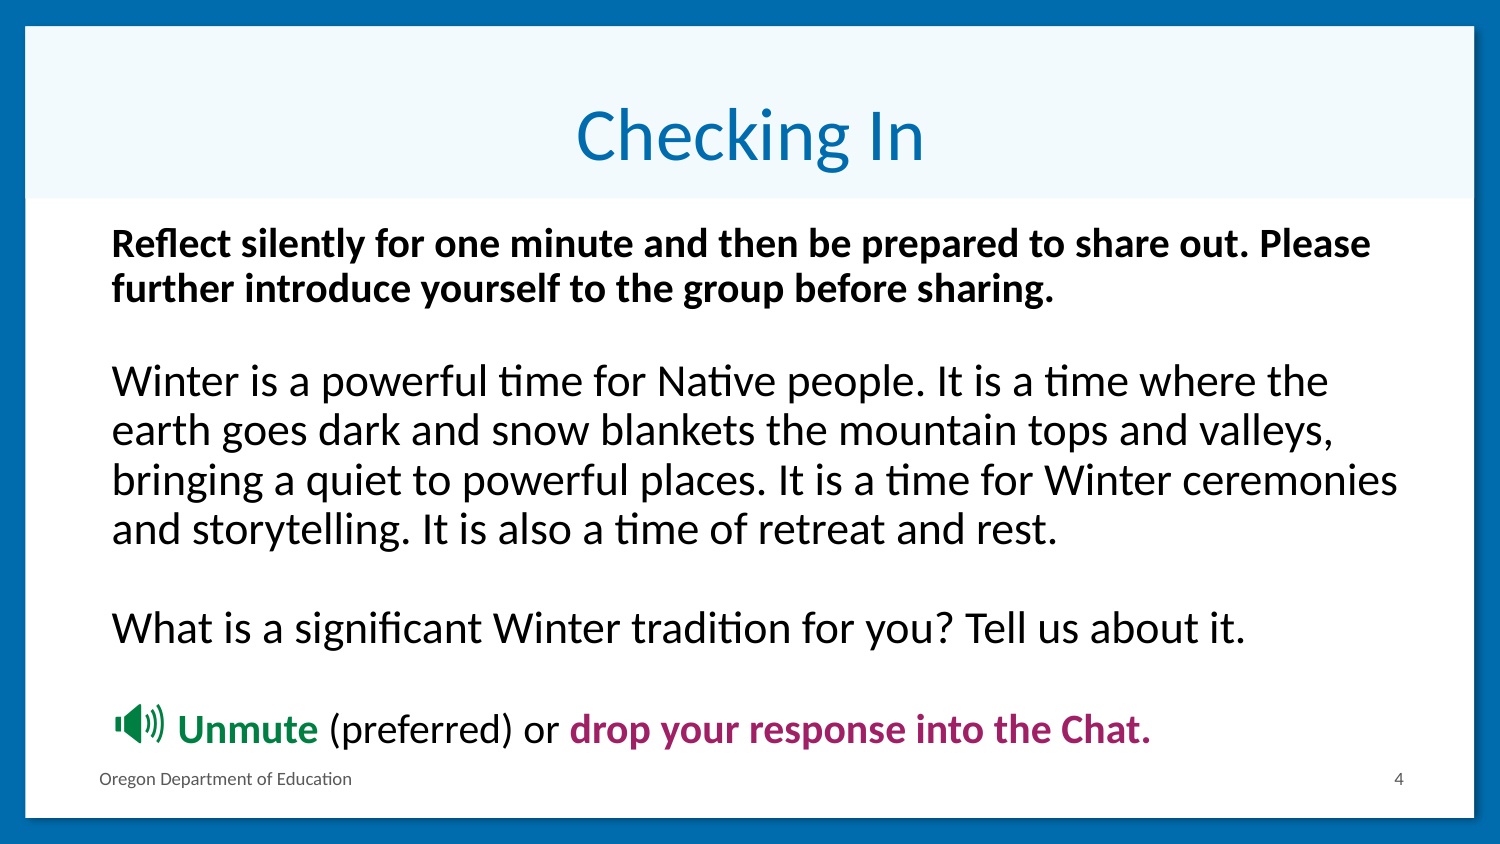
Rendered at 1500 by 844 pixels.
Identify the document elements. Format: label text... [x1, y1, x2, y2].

list Reflect silently for one minute and then be prepared to share out. Please further introduce yourself to the group before sharing. Winter is a powerful time for Native people. It is a time where the earth goes dark and snow blankets the mountain tops and valleys, bringing a quiet to powerful places. It is a time for Winter ceremonies and storytelling. It is also a time of retreat and rest. What is a significant Winter tradition for you? Tell us about it. 🔊 Unmute (preferred) or drop your response into the Chat. [100, 216, 1428, 722]
title Checking In [88, 56, 1416, 183]
slide_number 4 [1059, 755, 1416, 801]
